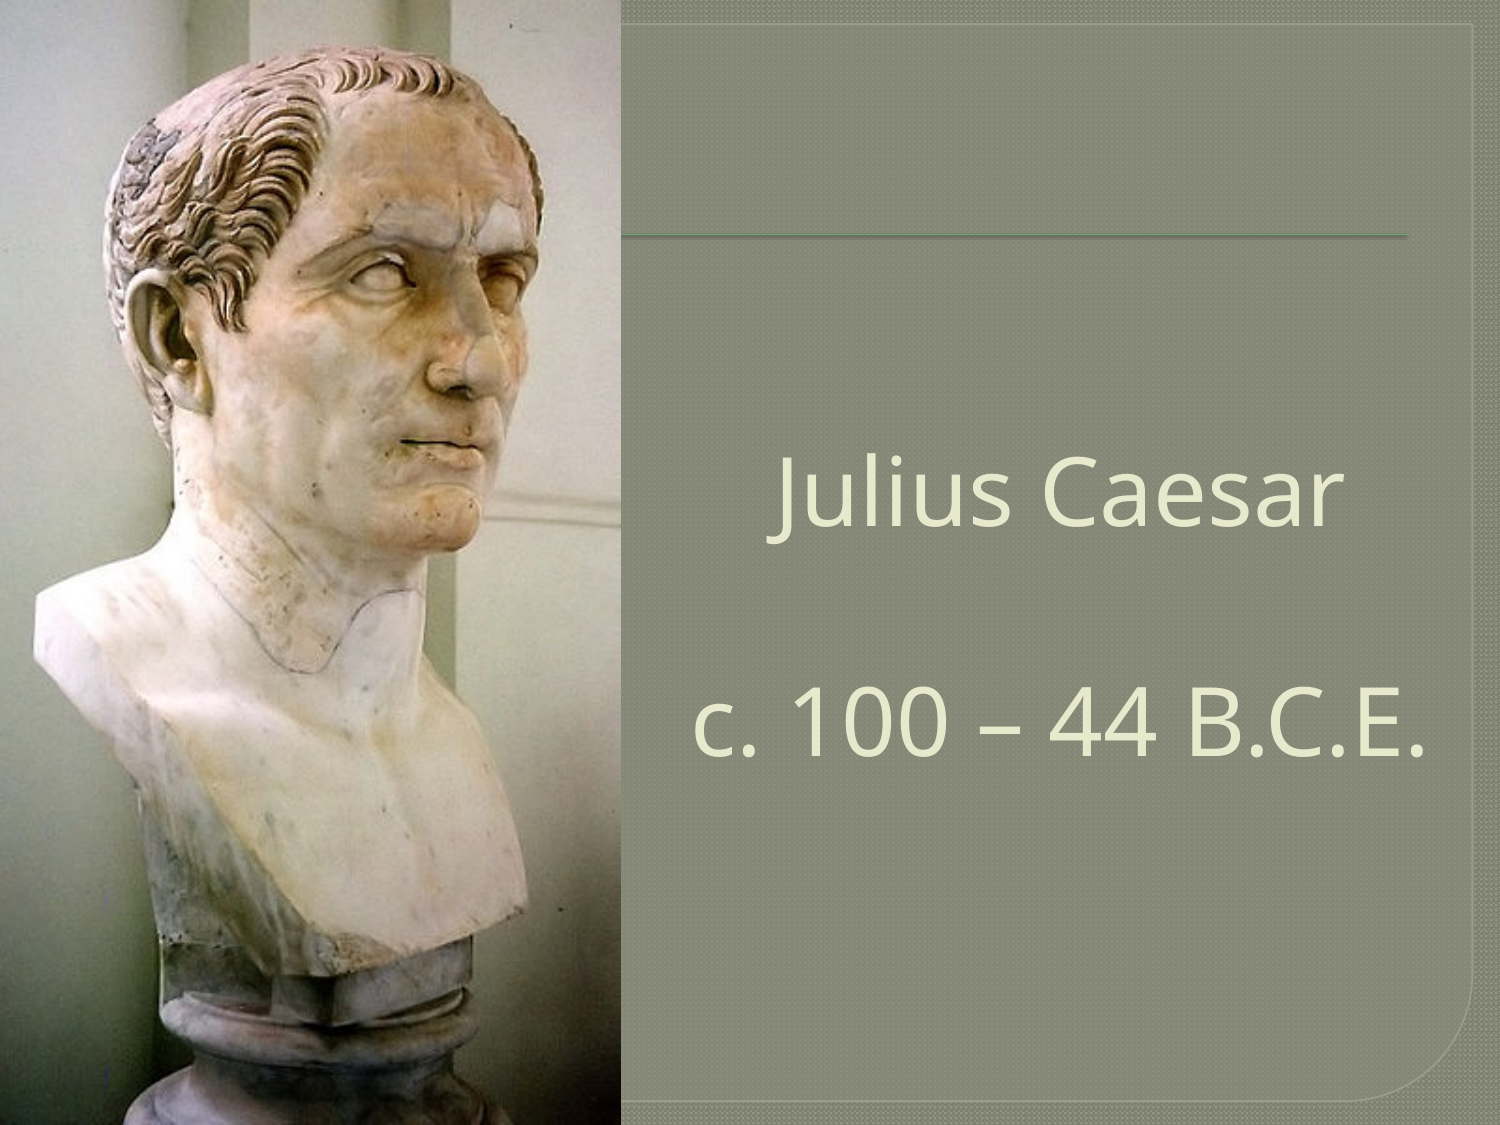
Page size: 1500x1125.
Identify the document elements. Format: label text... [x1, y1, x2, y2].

title Julius Caesar c. 100 – 44 B.C.E. [626, 41, 1500, 1013]
picture [0, 0, 621, 1125]
